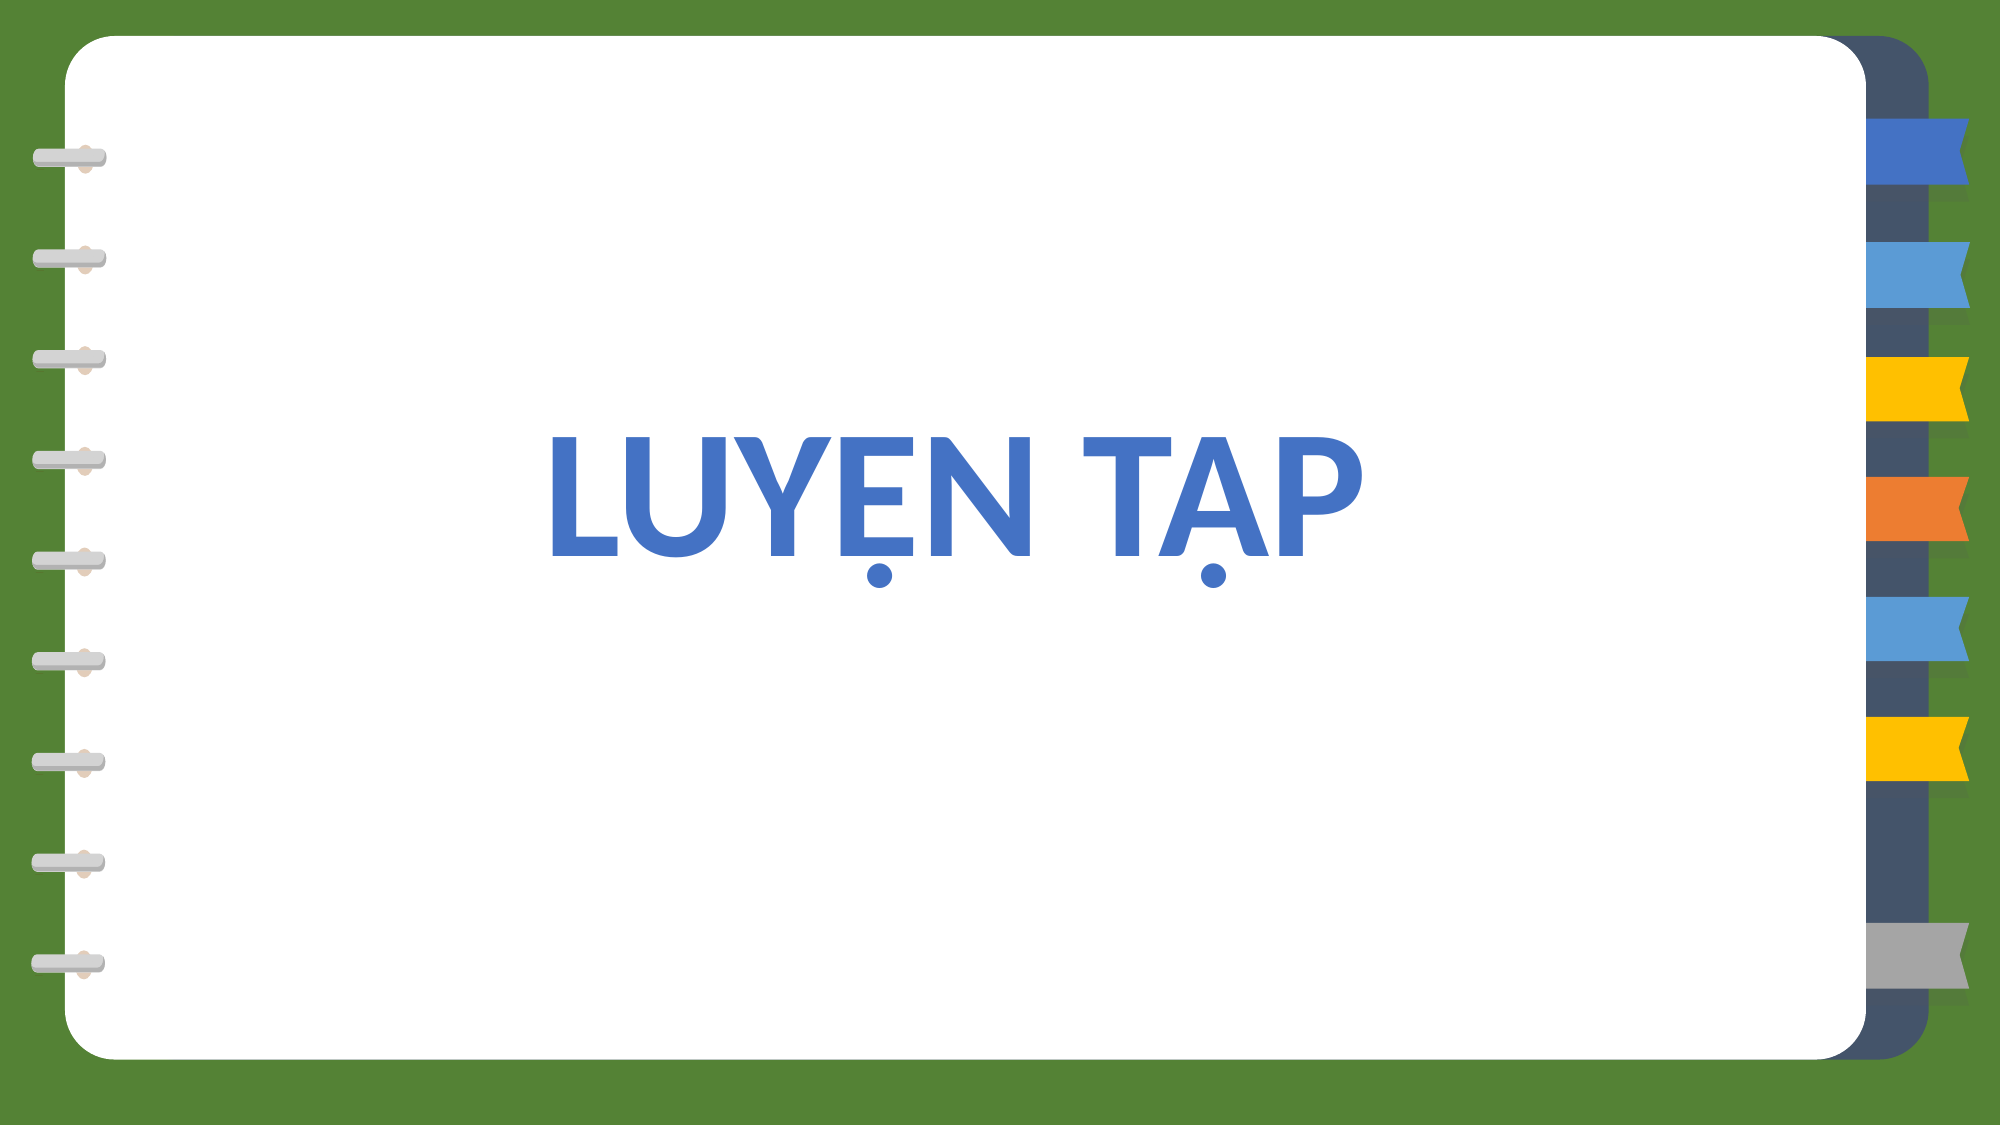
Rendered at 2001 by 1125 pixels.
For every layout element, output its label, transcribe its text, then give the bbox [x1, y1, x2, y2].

text_box LUYỆN TẬP [379, 365, 1532, 601]
